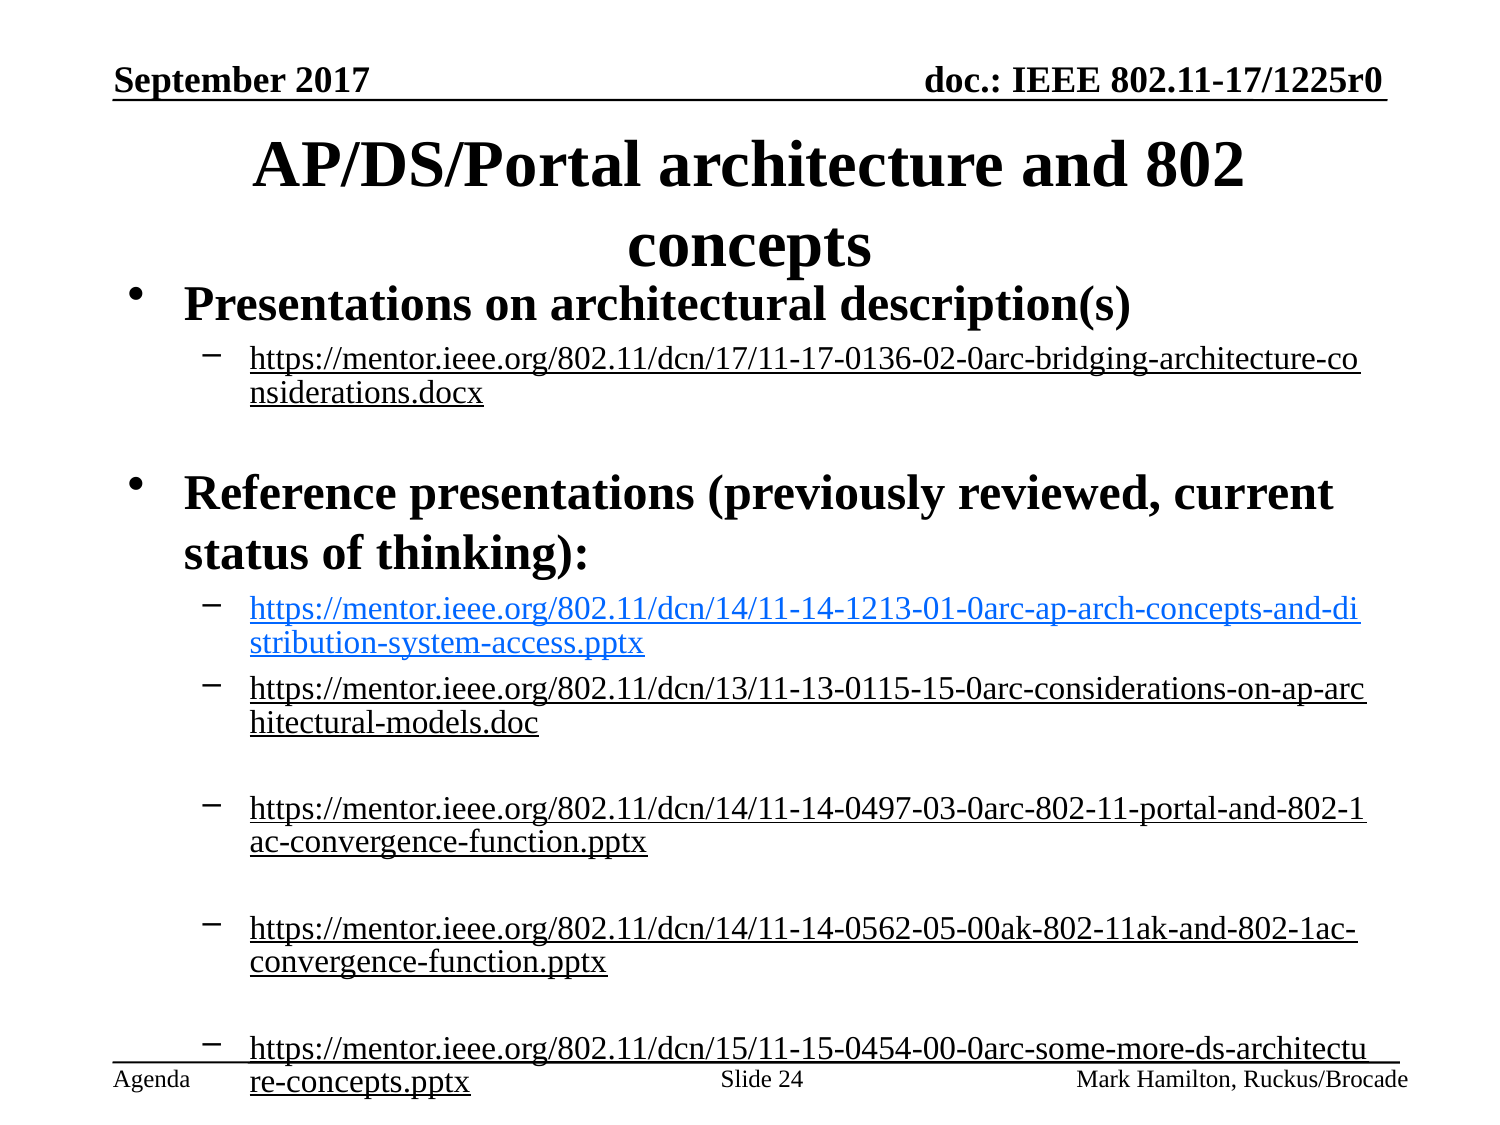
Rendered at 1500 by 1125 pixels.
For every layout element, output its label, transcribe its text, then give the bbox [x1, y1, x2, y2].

list Presentations on architectural description(s) https://mentor.ieee.org/802.11/dcn/17/11-17-0136-02-0arc-bridging-architecture-considerations.docx Reference presentations (previously reviewed, current status of thinking): https://mentor.ieee.org/802.11/dcn/14/11-14-1213-01-0arc-ap-arch-concepts-and-distribution-system-access.pptx https://mentor.ieee.org/802.11/dcn/13/11-13-0115-15-0arc-considerations-on-ap-architectural-models.doc https://mentor.ieee.org/802.11/dcn/14/11-14-0497-03-0arc-802-11-portal-and-802-1ac-convergence-function.pptx https://mentor.ieee.org/802.11/dcn/14/11-14-0562-05-00ak-802-11ak-and-802-1ac-convergence-function.pptx https://mentor.ieee.org/802.11/dcn/15/11-15-0454-00-0arc-some-more-ds-architecture-concepts.pptx https://mentor.ieee.org/802.11/dcn/16/11-16-0720-00-0arc-stacked-architecture-discussion.pptx [112, 262, 1388, 875]
title AP/DS/Portal architecture and 802 concepts [112, 112, 1388, 262]
